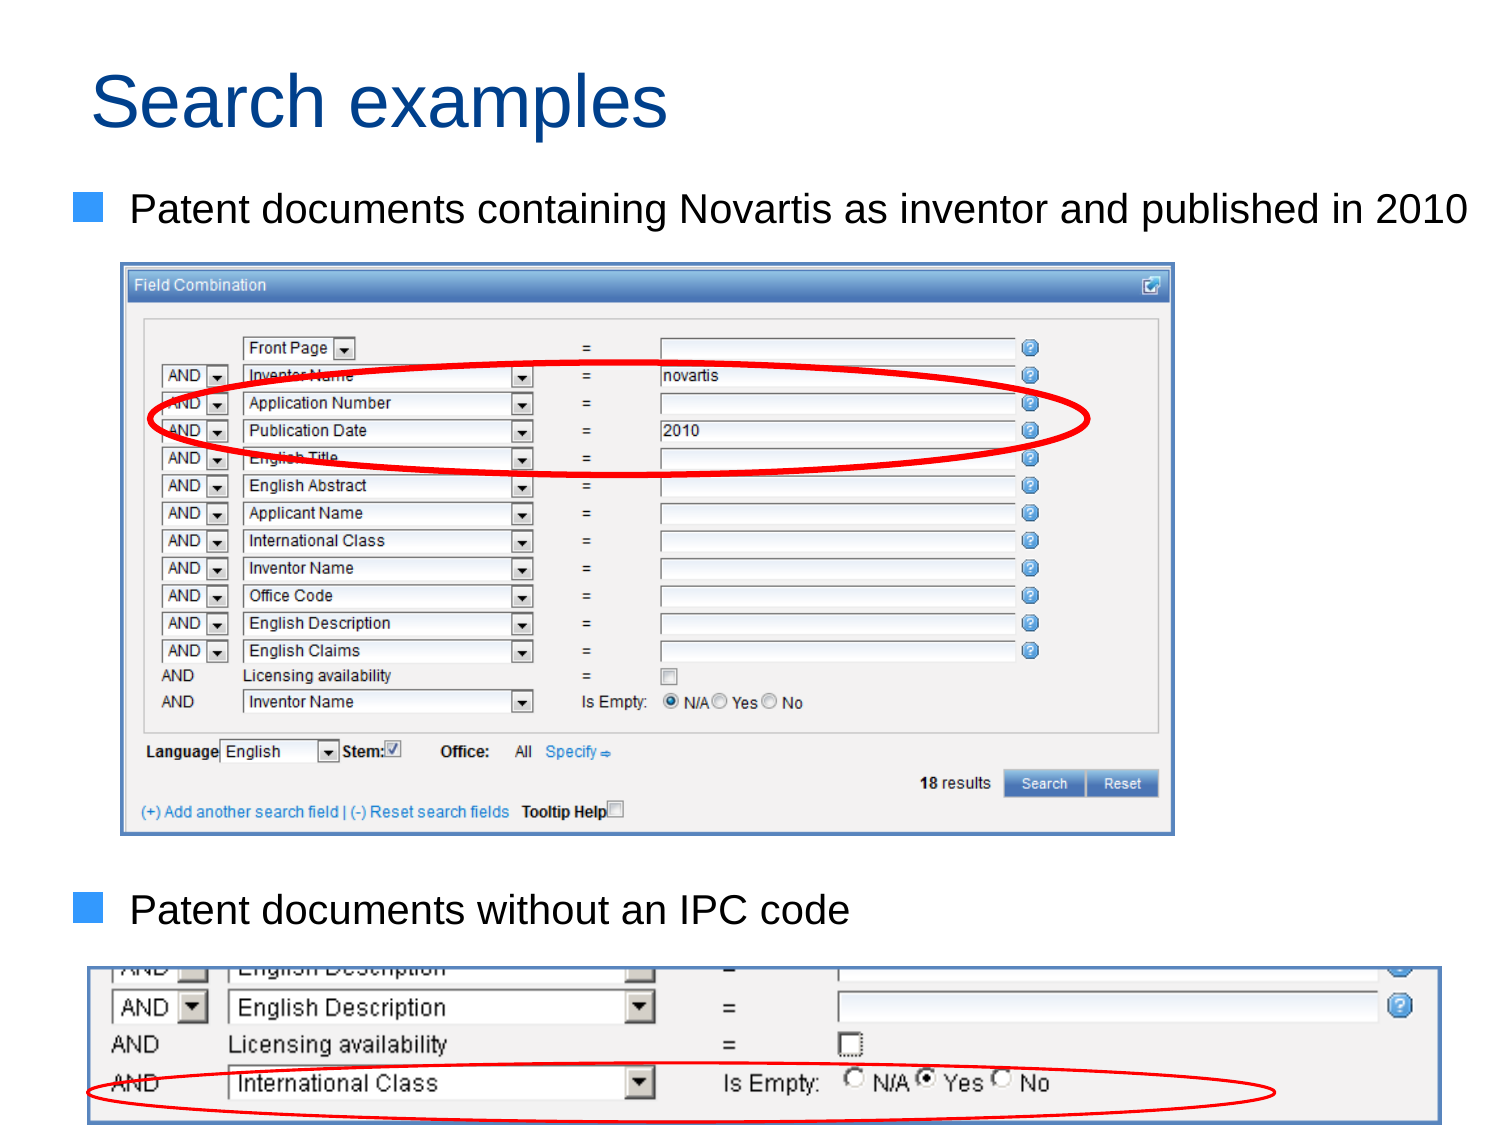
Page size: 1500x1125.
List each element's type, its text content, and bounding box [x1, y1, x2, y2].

list Patent documents containing Novartis as inventor and published in 2010 Patent documents without an IPC code [58, 116, 1500, 259]
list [87, 966, 1442, 1125]
picture [0, 0, 1500, 1125]
picture [73, 192, 103, 222]
title Search examples [75, 3, 1425, 116]
